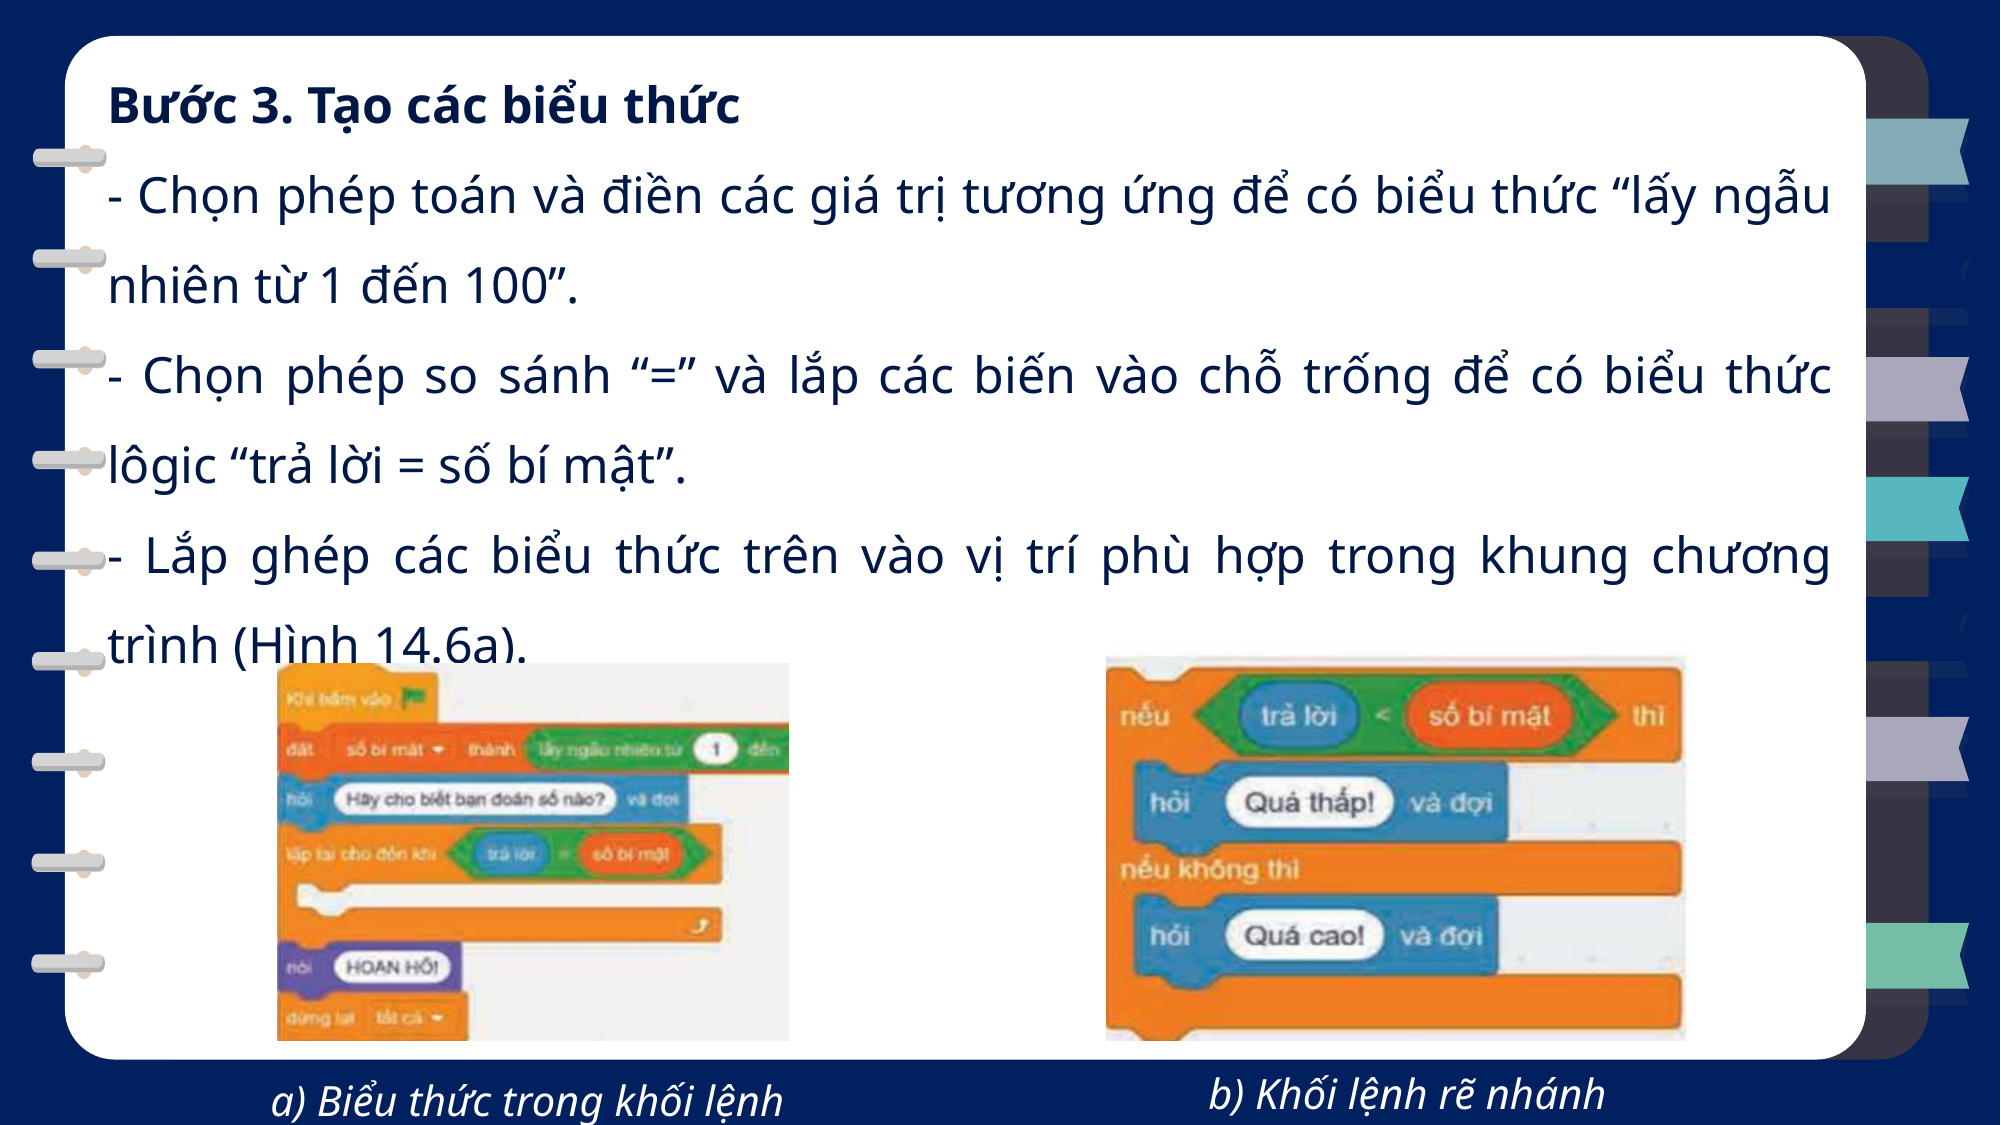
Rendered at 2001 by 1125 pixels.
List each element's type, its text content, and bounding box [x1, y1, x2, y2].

picture [277, 663, 789, 1041]
picture [1105, 645, 1699, 1041]
text_box Bước 3. Tạo các biểu thức - Chọn phép toán và điền các giá trị tương ứng để có biểu thức “lấy ngẫu nhiên từ 1 đến 100”. - Chọn phép so sánh “=” và lắp các biến vào chỗ trống để có biểu thức lôgic “trả lời = số bí mật”. - Lắp ghép các biểu thức trên vào vị trí phù hợp trong khung chương trình (Hình 14.6a). [92, 36, 1849, 682]
text_box b) Khối lệnh rẽ nhánh [1123, 1042, 1677, 1125]
text_box a) Biểu thức trong khối lệnh [205, 1050, 834, 1125]
